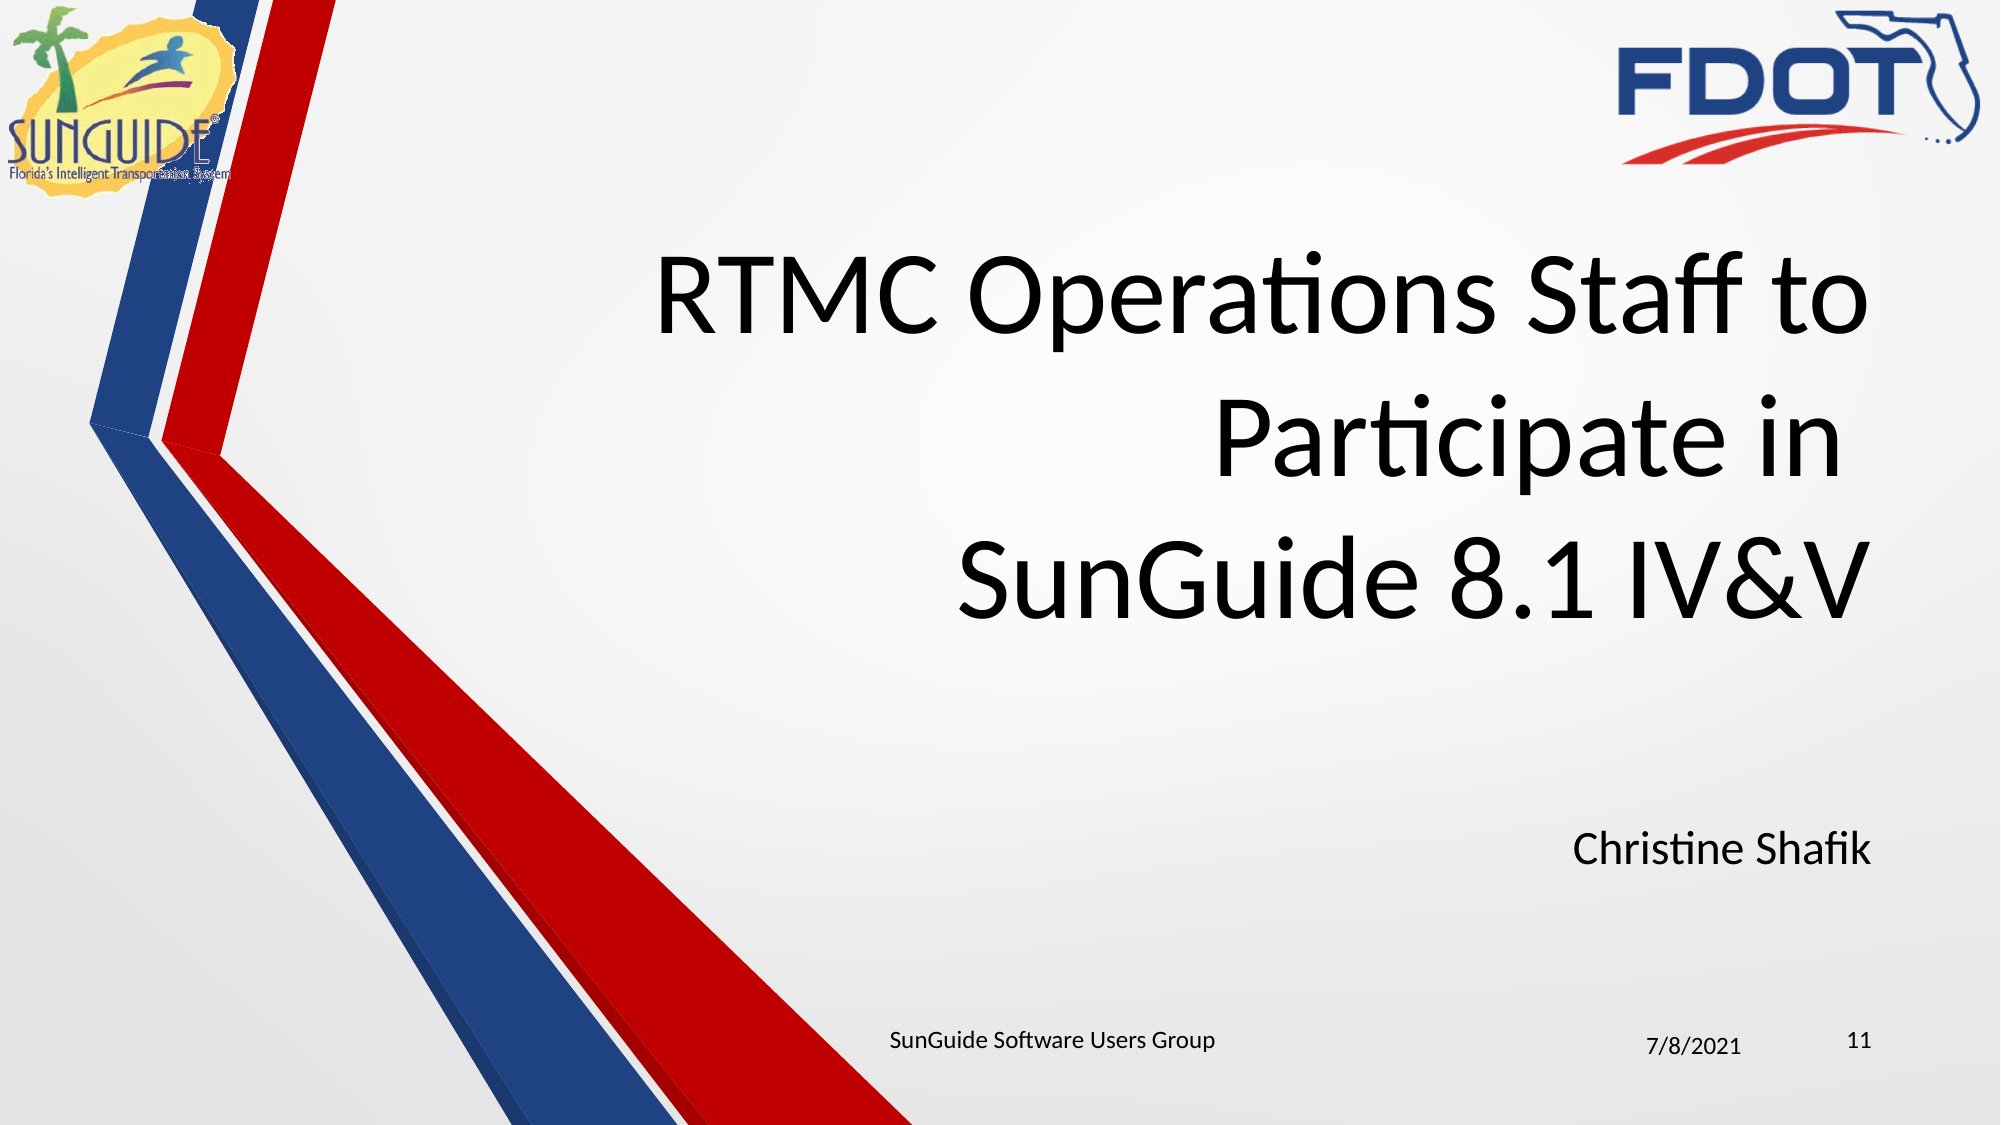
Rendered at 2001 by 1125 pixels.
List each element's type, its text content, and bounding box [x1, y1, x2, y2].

picture [2, 0, 249, 209]
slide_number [1569, 1014, 1758, 1075]
slide_number 11 [1796, 1009, 1887, 1069]
title RTMC Operations Staff to Participate in SunGuide 8.1 IV&V [424, 204, 1887, 651]
footer SunGuide Software Users Group [874, 1009, 1584, 1069]
subtitle Christine Shafik [740, 655, 1887, 884]
picture [1611, 0, 1983, 172]
